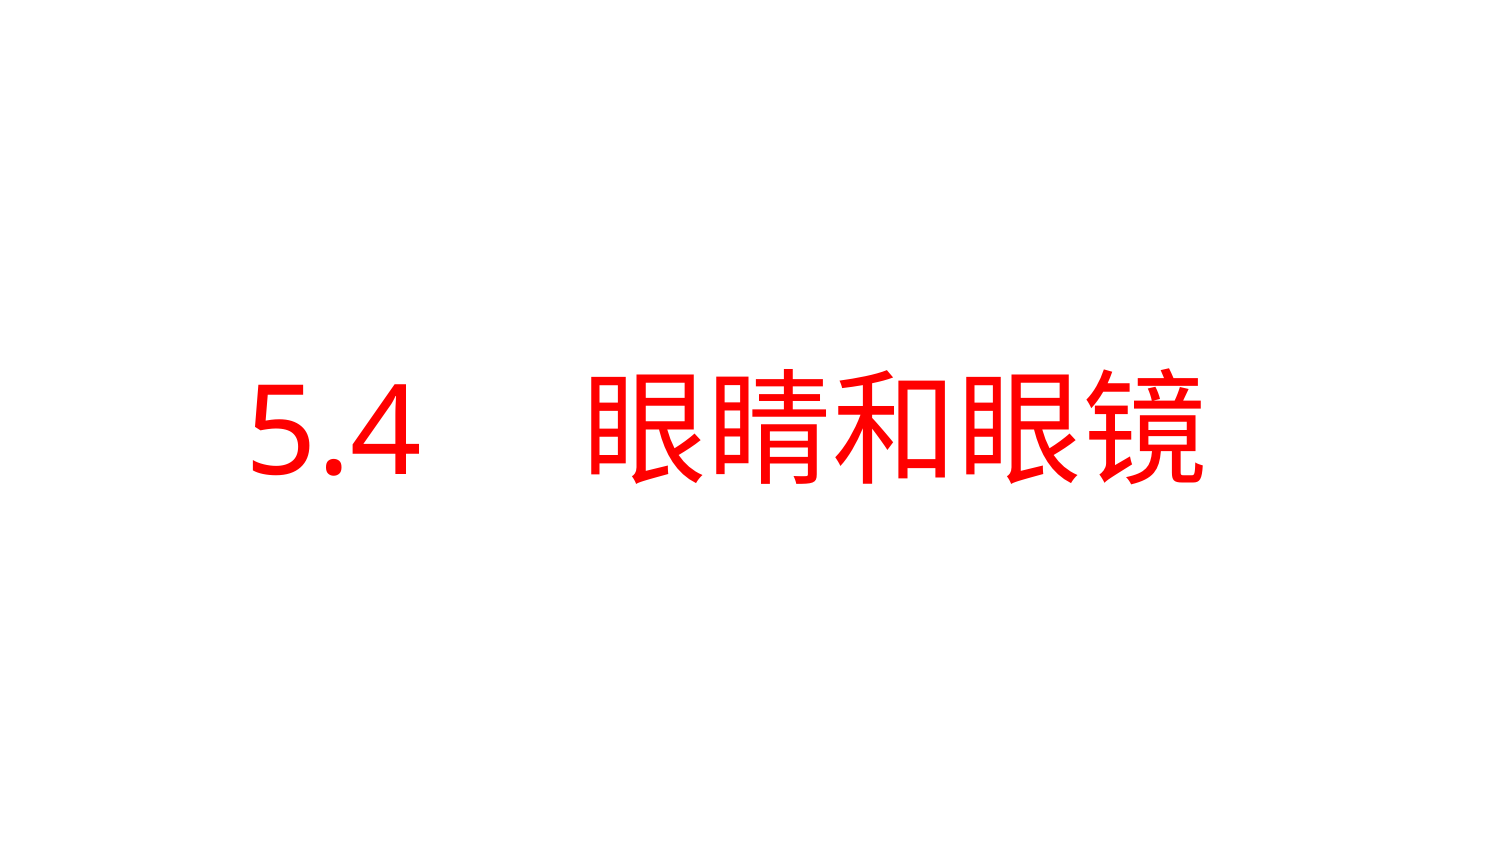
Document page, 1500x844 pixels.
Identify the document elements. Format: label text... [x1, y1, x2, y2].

text_box 5.4 眼睛和眼镜 [225, 339, 1301, 510]
